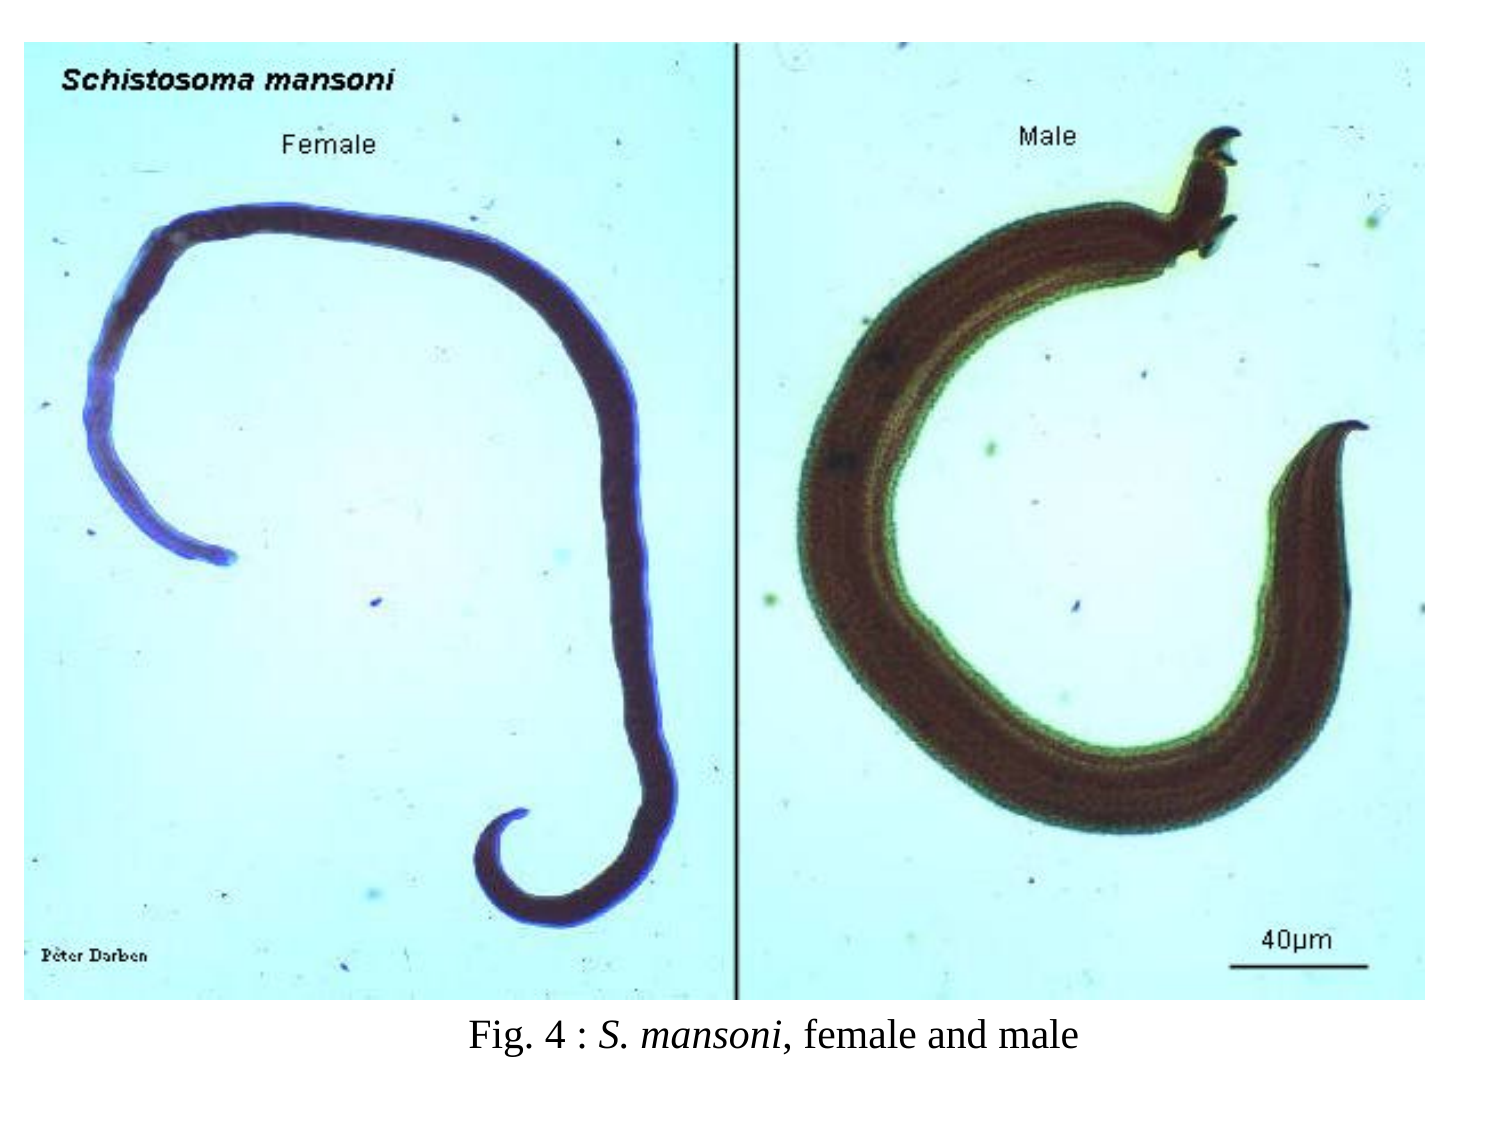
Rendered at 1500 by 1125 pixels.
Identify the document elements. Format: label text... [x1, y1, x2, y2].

picture [24, 42, 1426, 1001]
text_box Fig. 4 : S. mansoni, female and male [75, 999, 1463, 1065]
